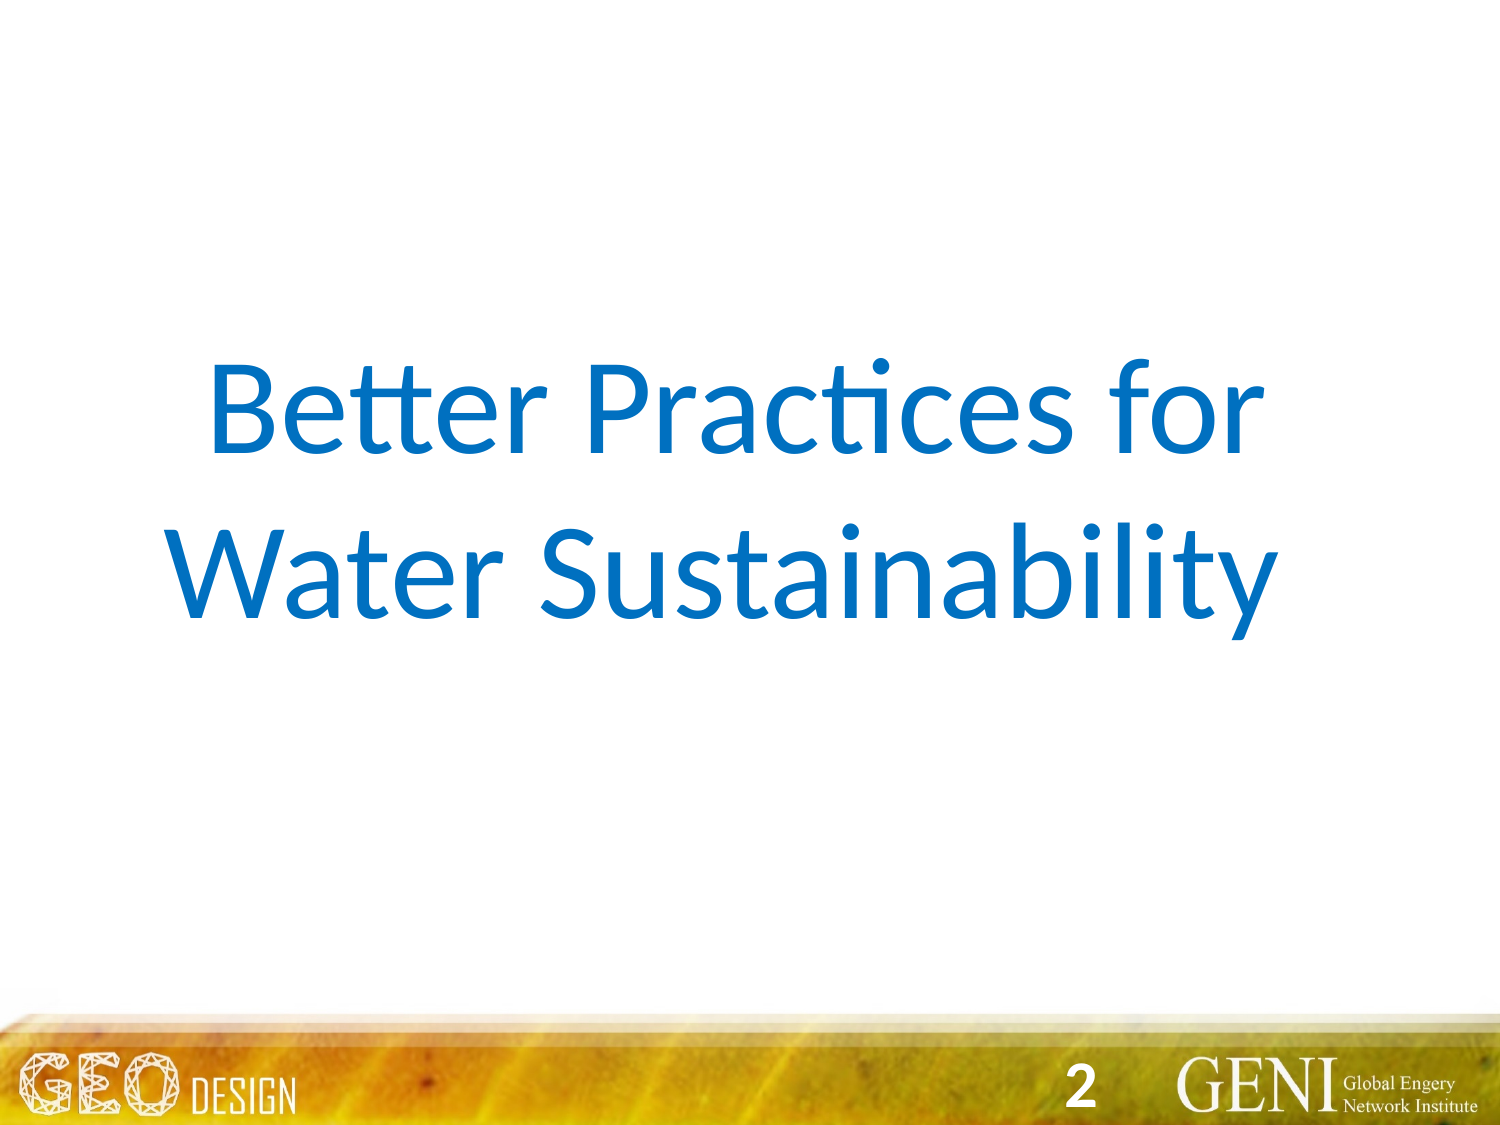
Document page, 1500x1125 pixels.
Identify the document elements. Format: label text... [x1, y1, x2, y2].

title Better Practices for Water Sustainability [62, 387, 1413, 575]
picture [0, 988, 1500, 1125]
